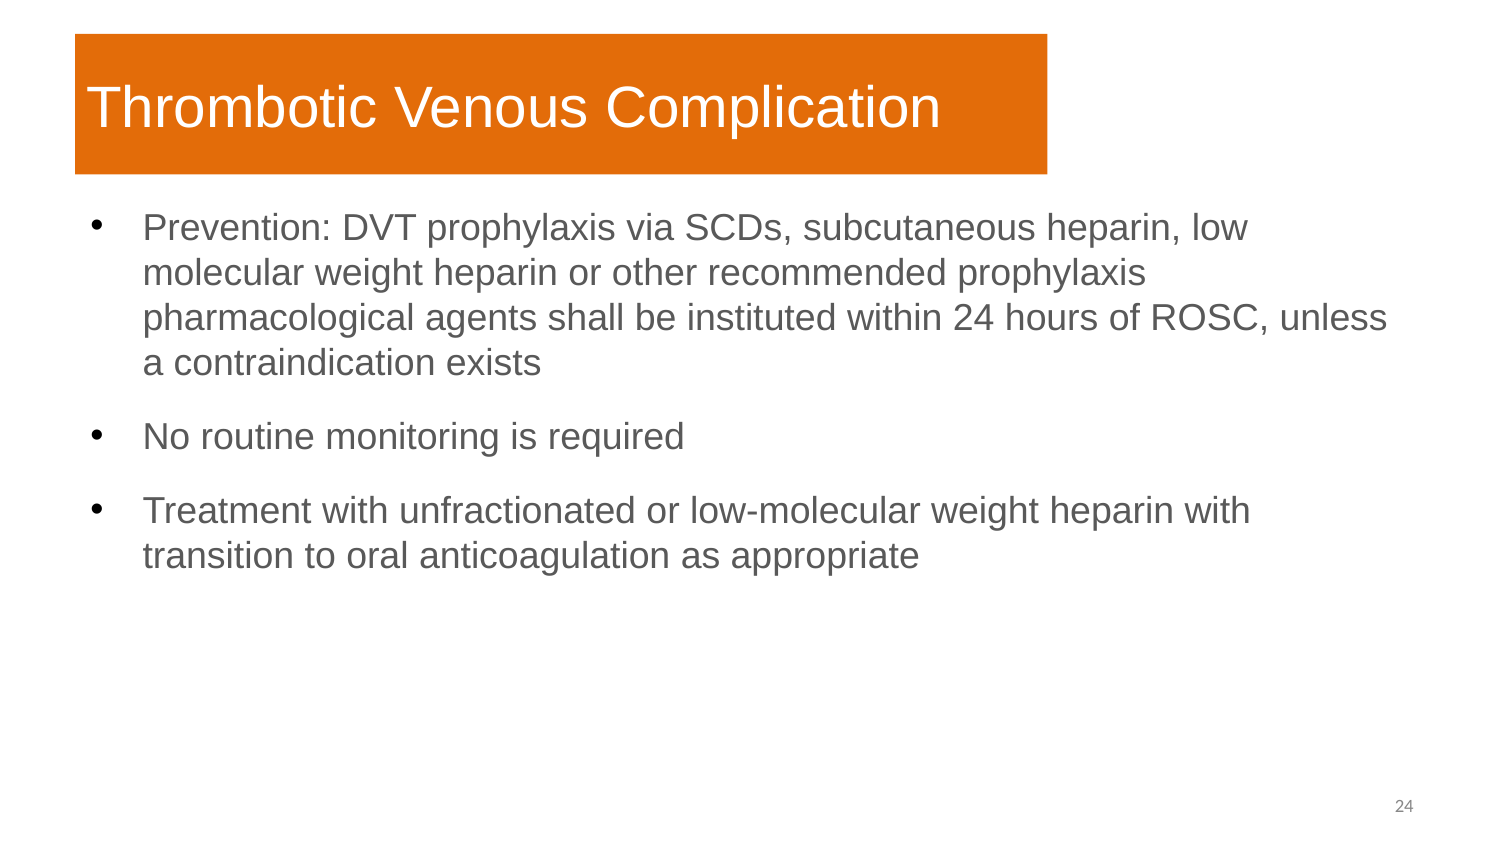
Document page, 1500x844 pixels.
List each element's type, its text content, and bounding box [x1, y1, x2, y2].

slide_number ‹#› [1074, 782, 1425, 827]
title Thrombotic Venous Complication [75, 33, 1048, 175]
list Prevention: DVT prophylaxis via SCDs, subcutaneous heparin, low molecular weight heparin or other recommended prophylaxis pharmacological agents shall be instituted within 24 hours of ROSC, unless a contraindication exists No routine monitoring is required Treatment with unfractionated or low-molecular weight heparin with transition to oral anticoagulation as appropriate [75, 196, 1425, 754]
